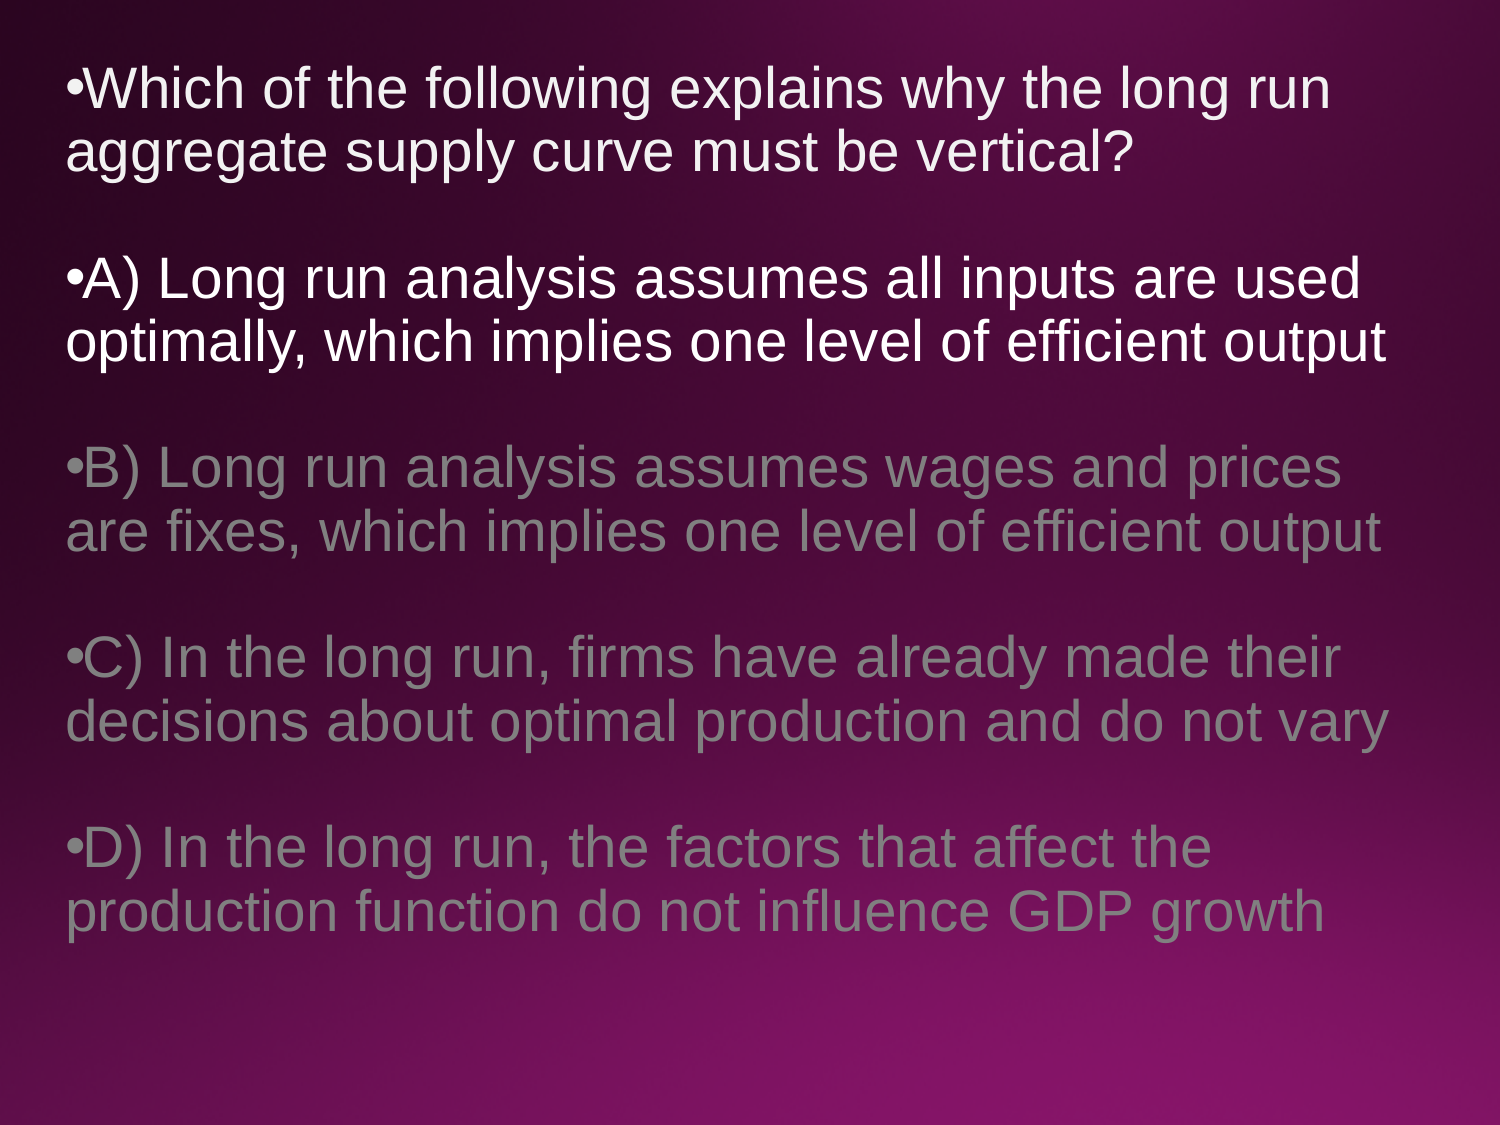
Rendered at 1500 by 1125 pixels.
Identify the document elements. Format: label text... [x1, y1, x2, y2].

list Which of the following explains why the long run aggregate supply curve must be vertical? A) Long run analysis assumes all inputs are used optimally, which implies one level of efficient output B) Long run analysis assumes wages and prices are fixes, which implies one level of efficient output C) In the long run, firms have already made their decisions about optimal production and do not vary D) In the long run, the factors that affect the production function do not influence GDP growth [50, 50, 1438, 1088]
picture [0, 0, 1500, 1125]
